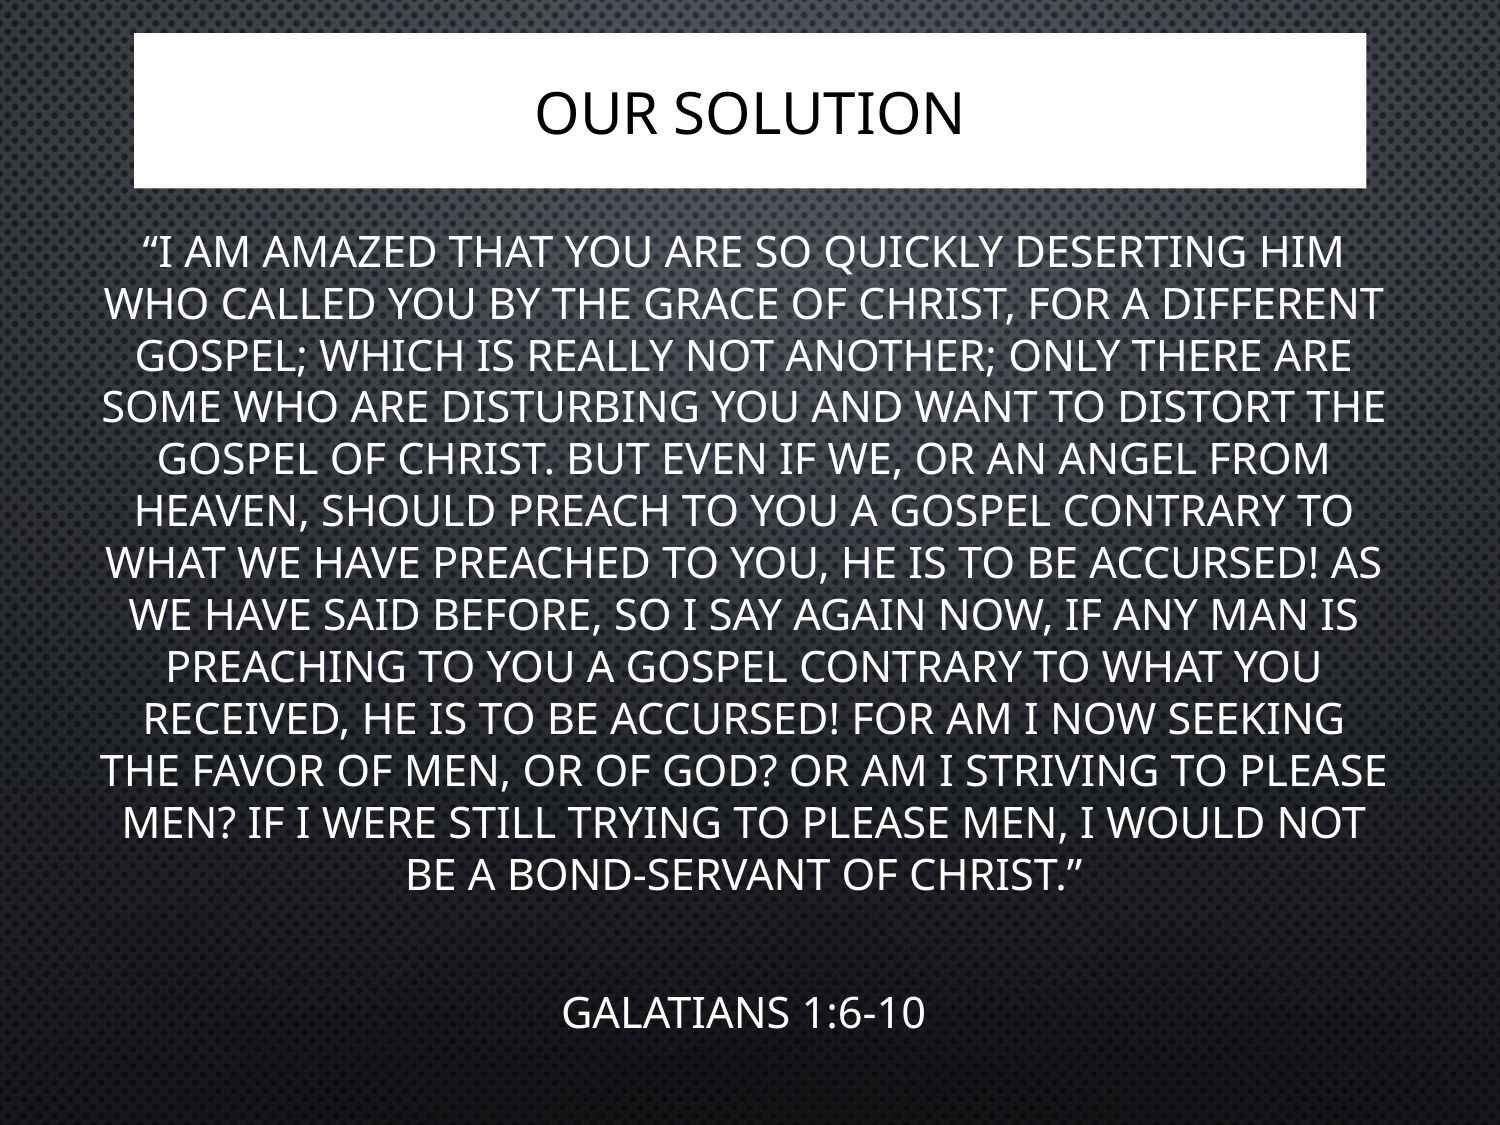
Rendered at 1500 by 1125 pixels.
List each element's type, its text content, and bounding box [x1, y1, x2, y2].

title OUR SOLUTION [134, 33, 1367, 189]
list “I am amazed that you are so quickly deserting Him who called you by the grace of Christ, for a different gospel; which is really not another; only there are some who are disturbing you and want to distort the gospel of Christ. But even if we, or an angel from heaven, should preach to you a gospel contrary to what we have preached to you, he is to be accursed! As we have said before, so I say again now, if any man is preaching to you a gospel contrary to what you received, he is to be accursed! For am I now seeking the favor of men, or of God? Or am I striving to please men? If I were still trying to please men, I would not be a bond-servant of Christ.” Galatians 1:6-10 [82, 214, 1405, 1046]
